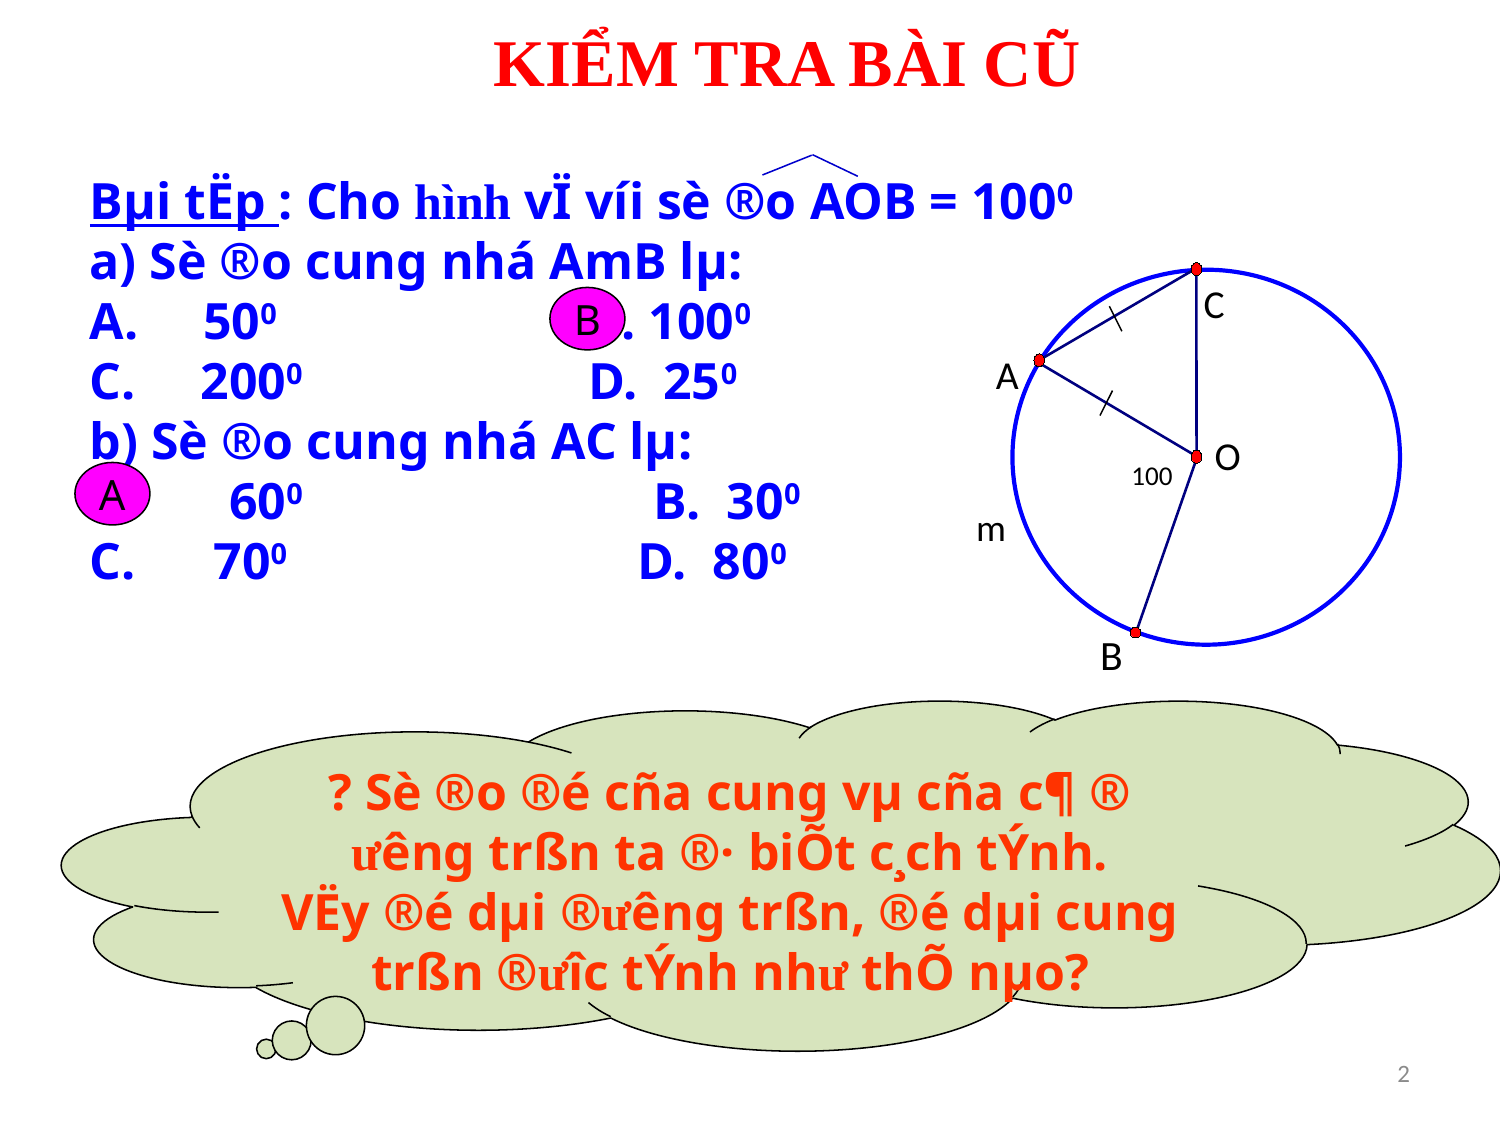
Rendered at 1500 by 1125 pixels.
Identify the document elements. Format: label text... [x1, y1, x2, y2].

text_box Bµi tËp : Cho hình vÏ víi sè ®o AOB = 1000 a) Sè ®o cung nhá AmB lµ: A. 500 B. 1000 C. 2000 D. 250 b) Sè ®o cung nhá AC lµ: A. 600 B. 300 C. 700 D. 800 [74, 886, 1425, 1075]
text_box KIỂM TRA BÀI CŨ [350, 12, 1225, 108]
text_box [962, 262, 1463, 704]
text_box A [74, 462, 150, 525]
text_box Bµi tËp : Cho hình vÏ víi sè ®o AOB = 1000 a) Sè ®o cung nhá AmB lµ: A. 500 B. 1000 C. 2000 D. 250 b) Sè ®o cung nhá AC lµ: A. 600 B. 300 C. 700 D. 800 [74, 162, 1425, 844]
text_box ? Sè ®o ®é cña cung vµ cña c¶ ®­ưêng trßn ta ®· biÕt c¸ch tÝnh. VËy ®é dµi ®­ưêng trßn, ®é dµi cung trßn ®ư­îc tÝnh như­ thÕ nµo? [61, 701, 1500, 1060]
text_box B [549, 287, 625, 350]
slide_number 2 [1074, 1075, 1425, 1103]
